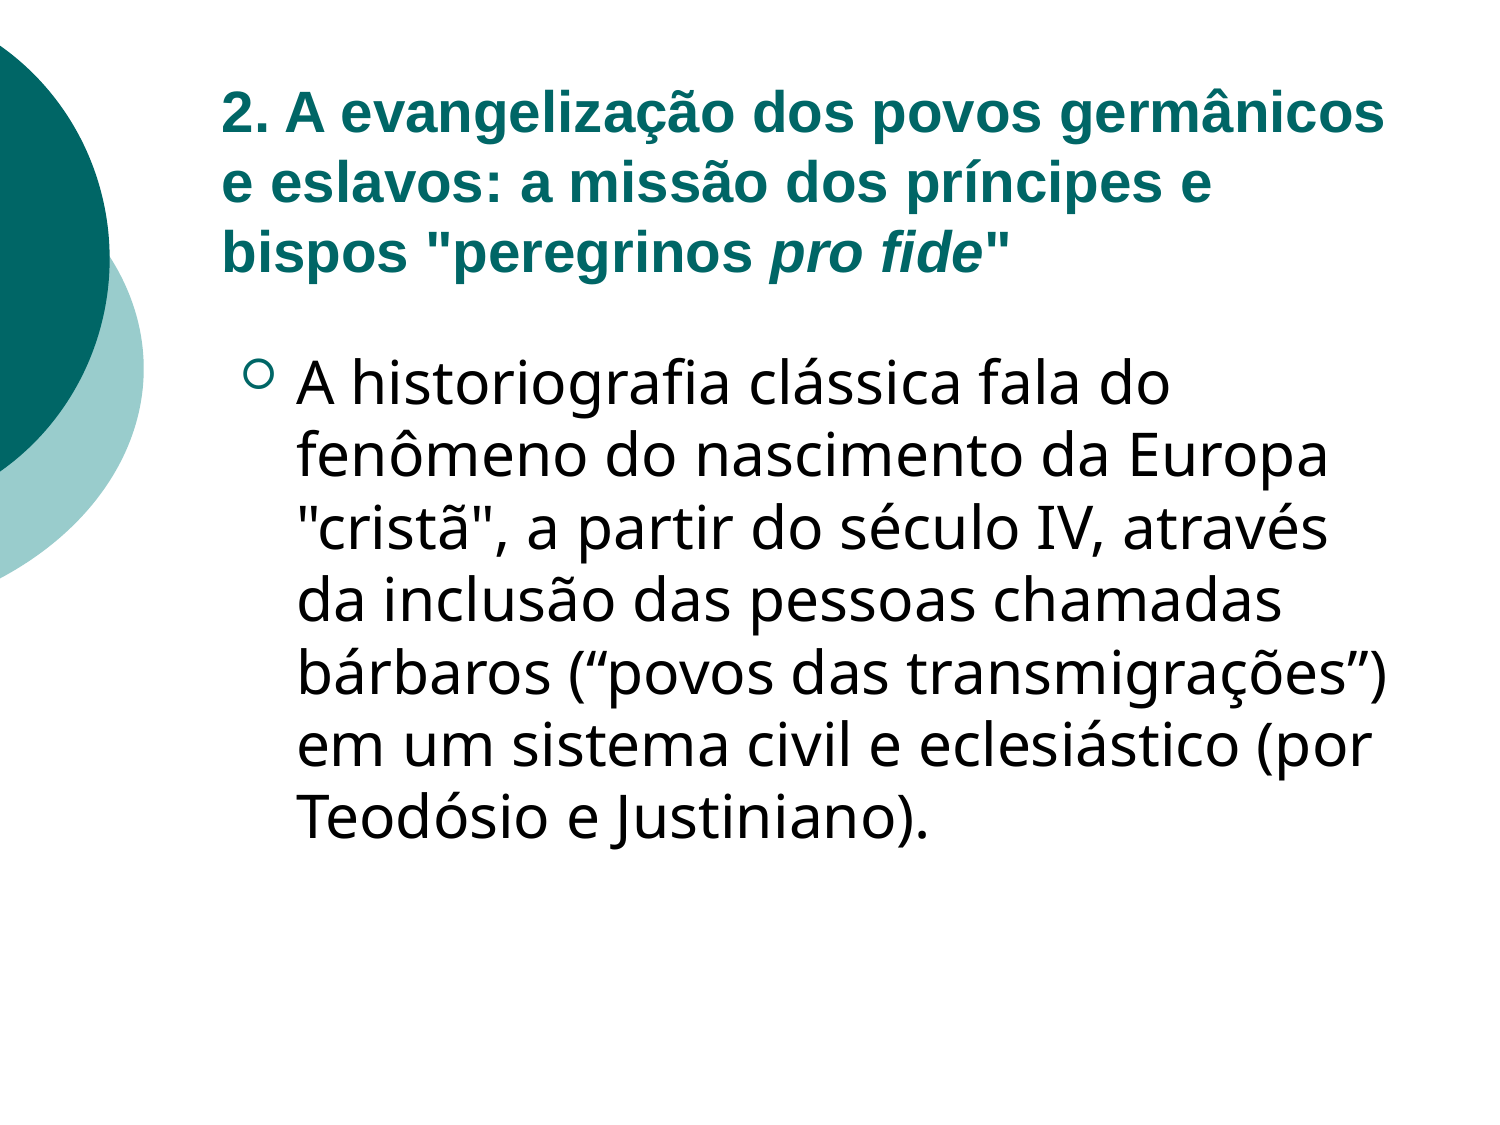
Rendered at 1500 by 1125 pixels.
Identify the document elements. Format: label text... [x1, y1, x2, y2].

title 2. A evangelização dos povos germânicos e eslavos: a missão dos príncipes e bispos "peregrinos pro fide" [206, 77, 1407, 362]
list A historiografia clássica fala do fenômeno do nascimento da Europa "cristã", a partir do século IV, através da inclusão das pessoas chamadas bárbaros (“povos das transmigrações”) em um sistema civil e eclesiástico (por Teodósio e Justiniano). [224, 336, 1425, 1012]
